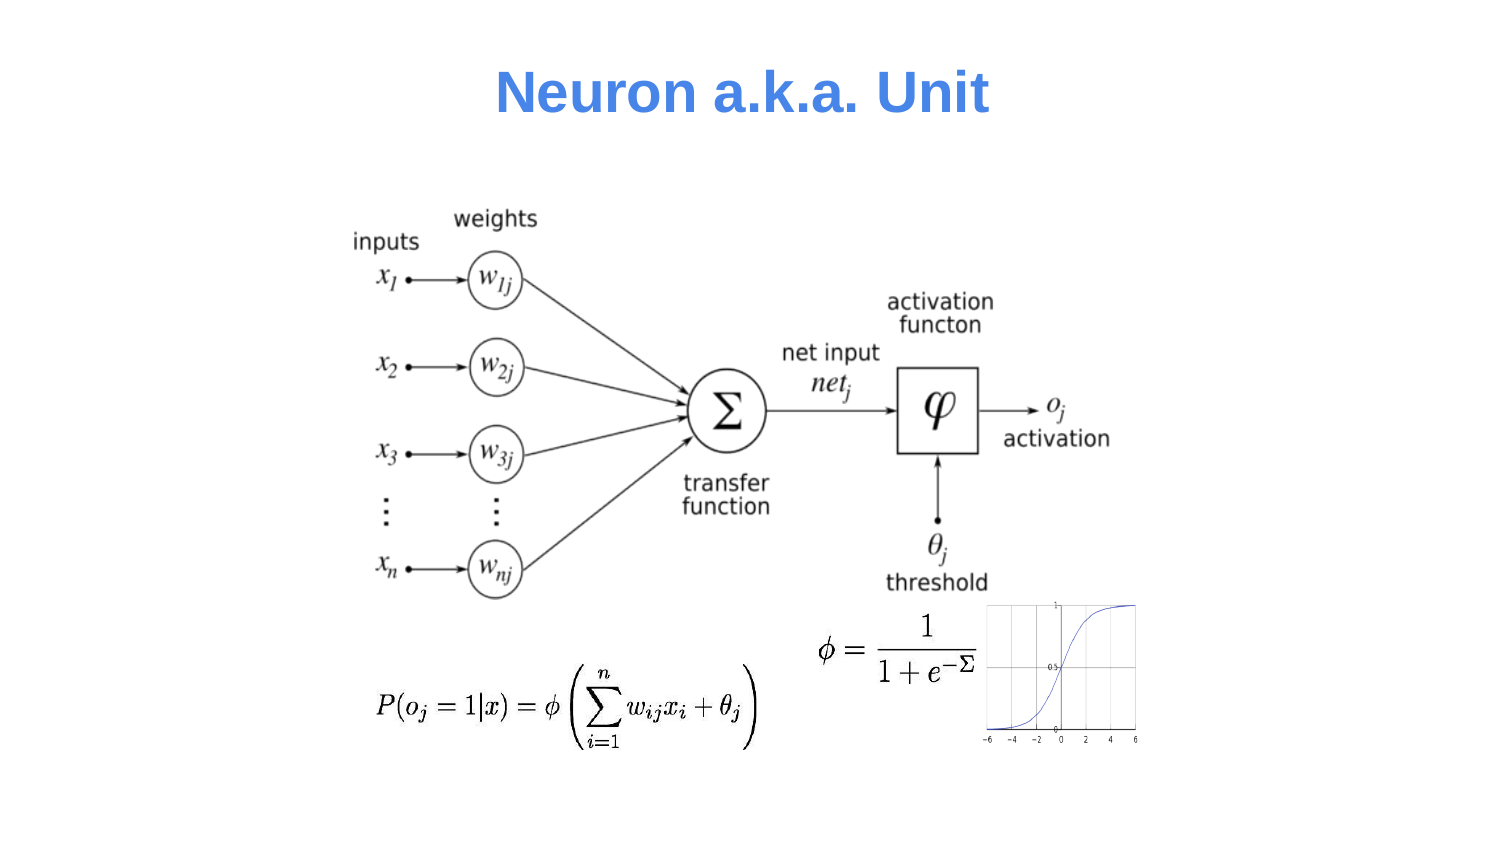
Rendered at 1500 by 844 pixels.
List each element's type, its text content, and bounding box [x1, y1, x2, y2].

title Neuron a.k.a. Unit [493, 52, 1006, 196]
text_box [353, 208, 1147, 750]
